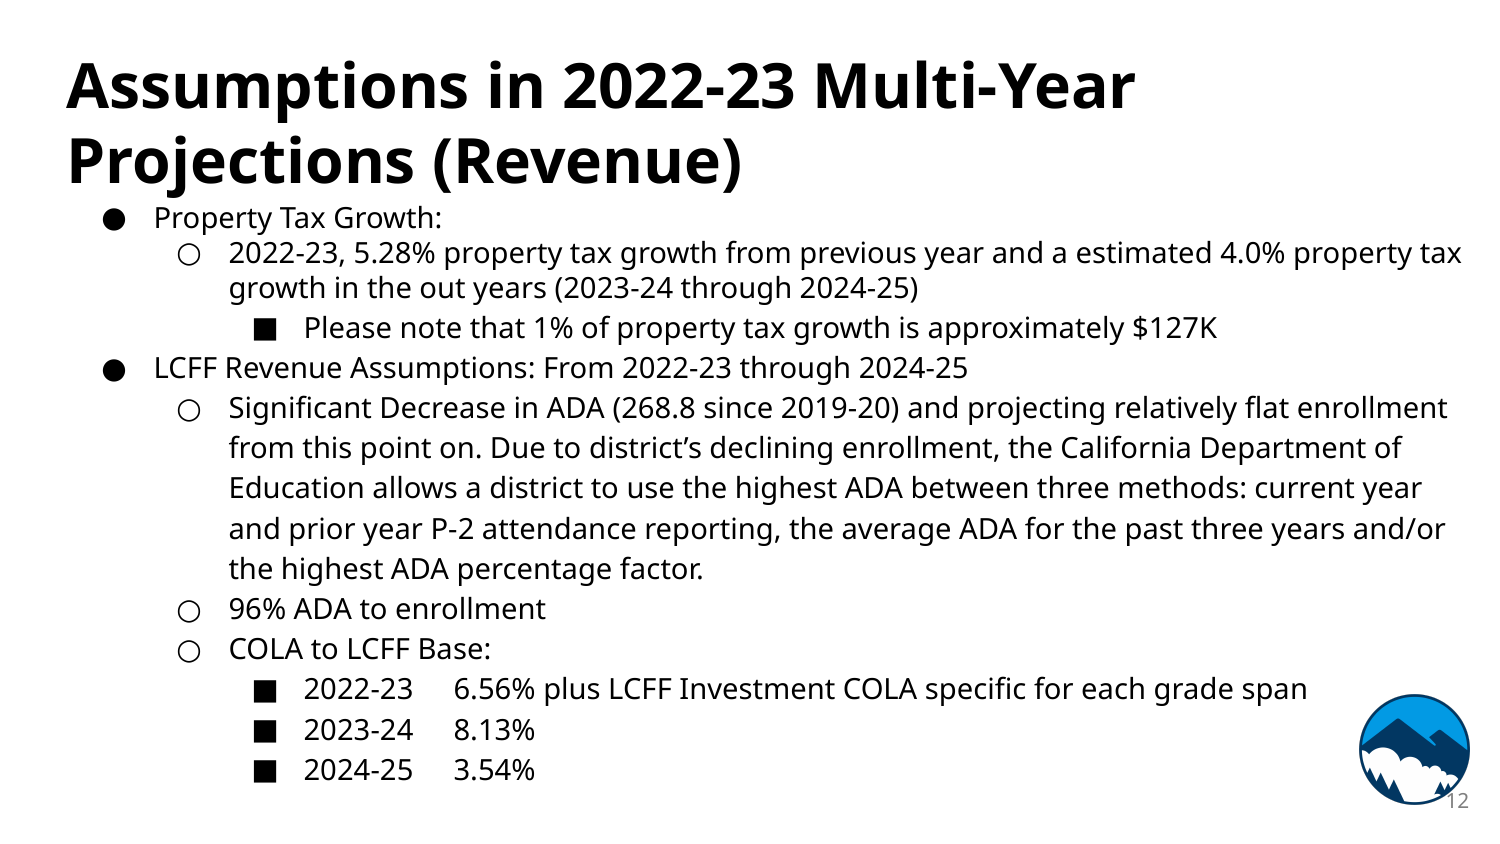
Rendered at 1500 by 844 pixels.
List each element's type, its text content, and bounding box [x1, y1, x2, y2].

slide_number 12 [1394, 769, 1484, 834]
title Assumptions in 2022-23 Multi-Year Projections (Revenue) [51, 30, 1484, 198]
list Property Tax Growth: 2022-23, 5.28% property tax growth from previous year and a estimated 4.0% property tax growth in the out years (2023-24 through 2024-25) Please note that 1% of property tax growth is approximately $127K LCFF Revenue Assumptions: From 2022-23 through 2024-25 Significant Decrease in ADA (268.8 since 2019-20) and projecting relatively flat enrollment from this point on. Due to district’s declining enrollment, the California Department of Education allows a district to use the highest ADA between three methods: current year and prior year P-2 attendance reporting, the average ADA for the past three years and/or the highest ADA percentage factor. 96% ADA to enrollment COLA to LCFF Base: 2022-23 6.56% plus LCFF Investment COLA specific for each grade span 2023-24 8.13% 2024-25 3.54% [63, 184, 1484, 844]
picture [1359, 693, 1471, 805]
